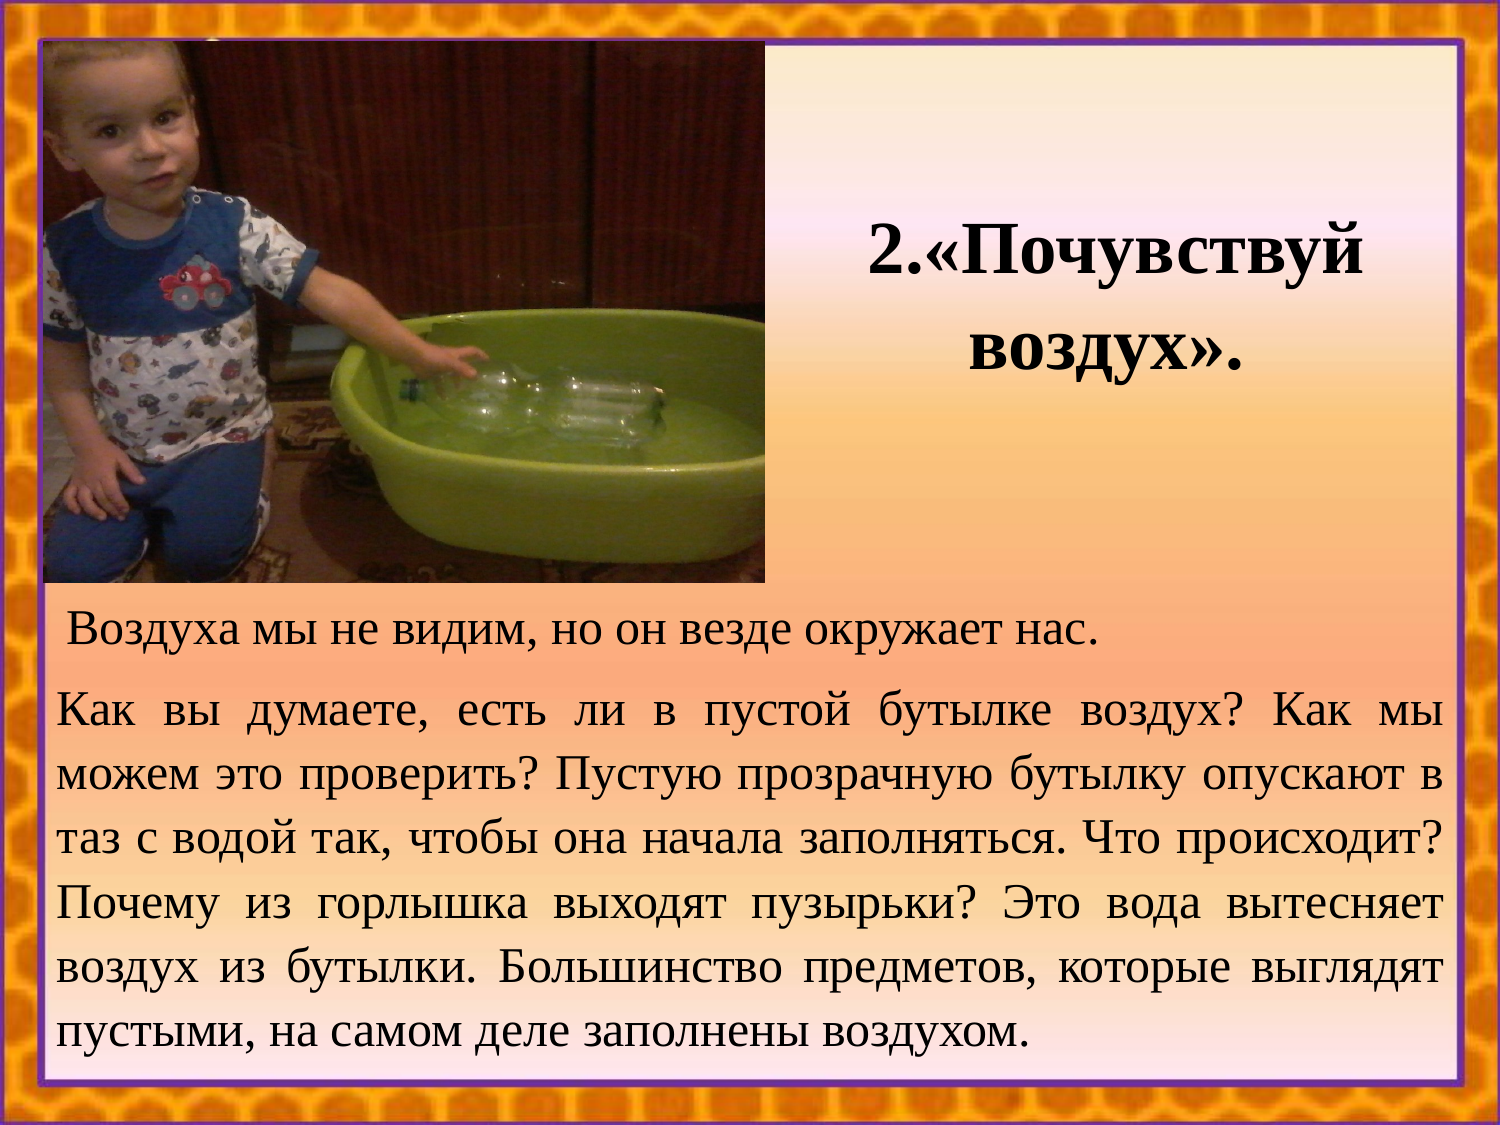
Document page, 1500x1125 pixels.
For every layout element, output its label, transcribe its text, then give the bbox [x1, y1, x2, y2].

picture [0, 0, 1500, 1125]
text_box 2.«Почувствуй воздух». [797, 184, 1436, 392]
text_box Воздуха мы не видим, но он везде окружает нас. Как вы думаете, есть ли в пустой бутылке воздух? Как мы можем это проверить? Пустую прозрачную бутылку опускают в таз с водой так, чтобы она начала заполняться. Что происходит? Почему из горлышка выходят пузырьки? Это вода вытесняет воздух из бутылки. Большинство предметов, которые выглядят пустыми, на самом деле заполнены воздухом. [42, 583, 1460, 1064]
